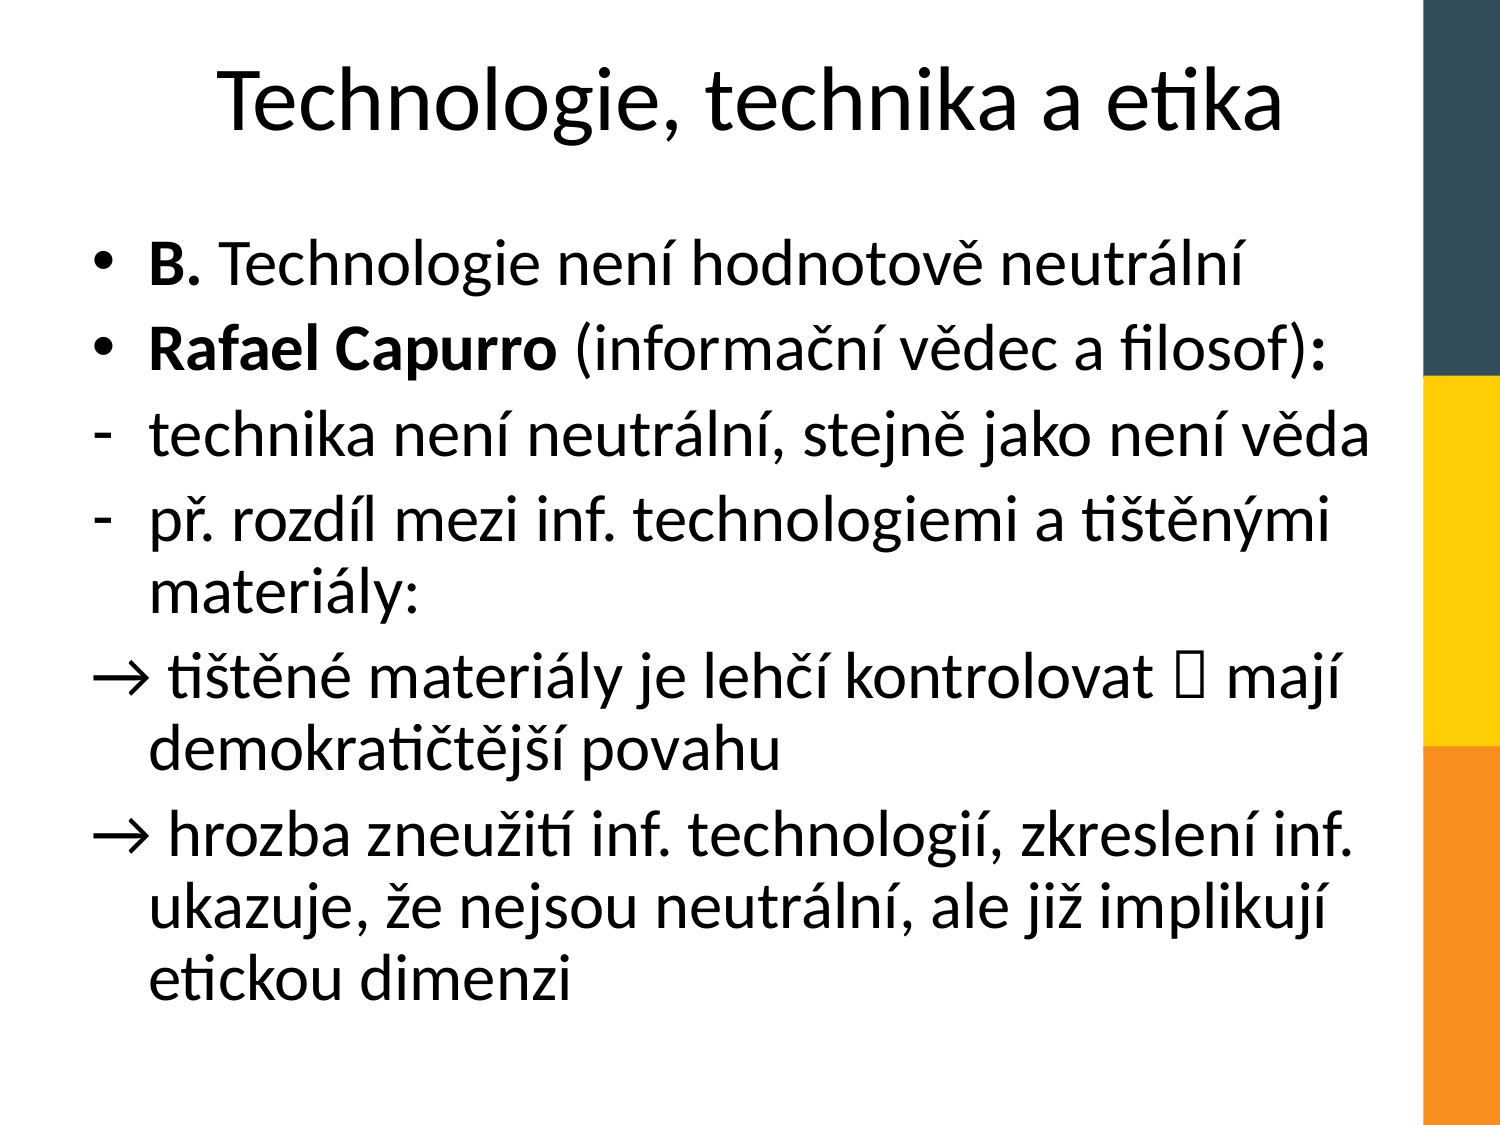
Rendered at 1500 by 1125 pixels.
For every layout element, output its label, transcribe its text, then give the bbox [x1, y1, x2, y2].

list B. Technologie není hodnotově neutrální Rafael Capurro (informační vědec a filosof): technika není neutrální, stejně jako není věda př. rozdíl mezi inf. technologiemi a tištěnými materiály: → tištěné materiály je lehčí kontrolovat  mají demokratičtější povahu → hrozba zneužití inf. technologií, zkreslení inf. ukazuje, že nejsou neutrální, ale již implikují etickou dimenzi [76, 220, 1417, 1041]
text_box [1423, 0, 1500, 1125]
title Technologie, technika a etika [76, 0, 1420, 188]
